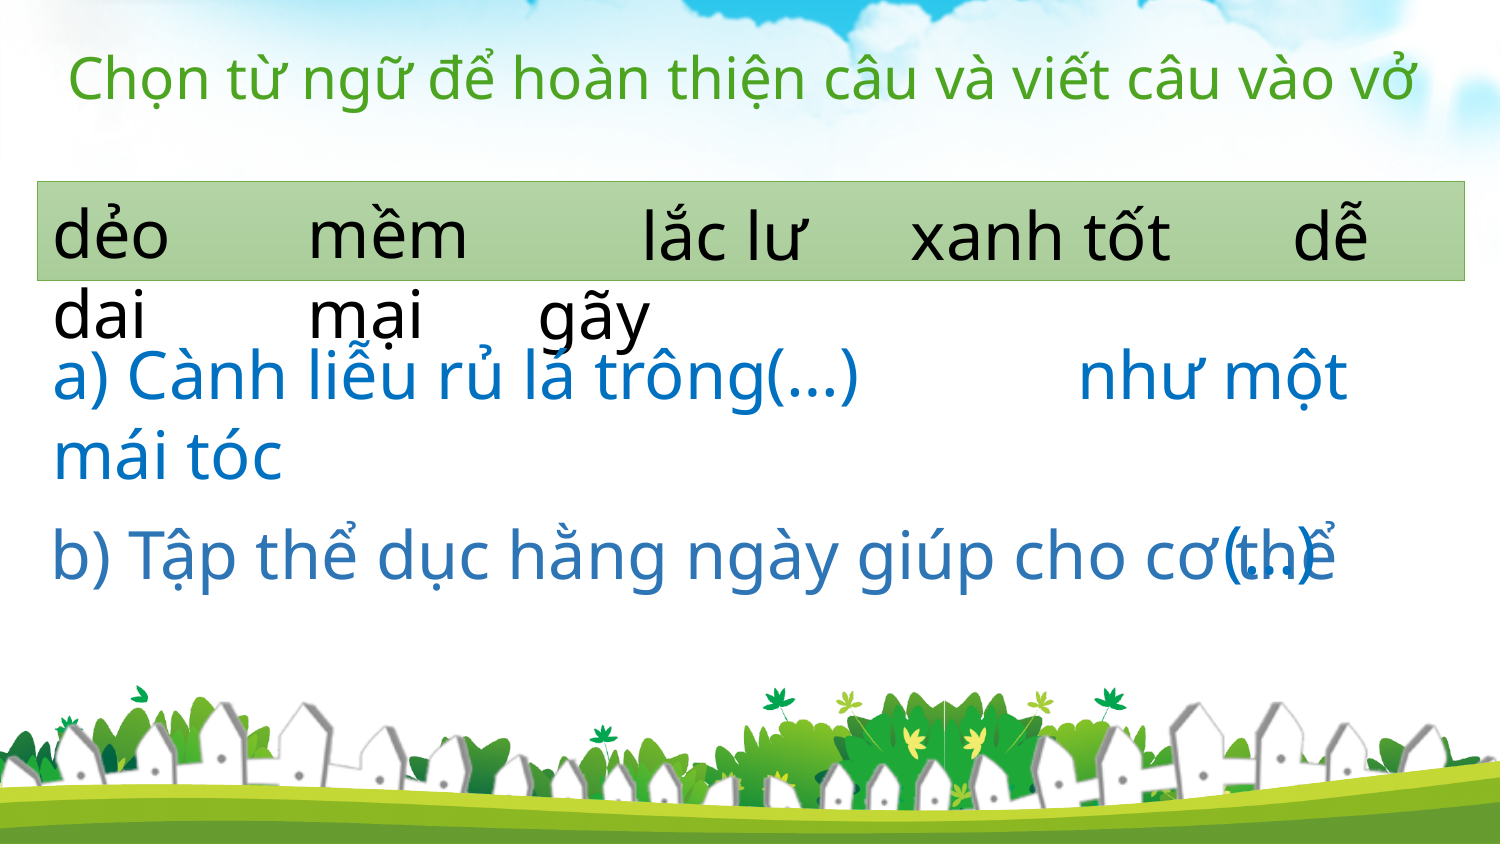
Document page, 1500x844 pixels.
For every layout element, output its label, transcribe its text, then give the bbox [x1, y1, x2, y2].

text_box (…) [1208, 500, 1358, 596]
picture [0, 0, 1500, 400]
text_box Chọn từ ngữ để hoàn thiện câu và viết câu vào vở [52, 34, 1448, 119]
text_box (…) [751, 322, 901, 417]
text_box dẻo dai [37, 184, 299, 360]
text_box b) Tập thể dục hằng ngày giúp cho cơ thể [35, 505, 1400, 600]
text_box lắc lư xanh tốt dễ gãy [615, 185, 1463, 361]
text_box mềm mại [292, 184, 615, 359]
text_box a) Cành liễu rủ lá trông như một mái tóc [37, 325, 1433, 501]
text_box [37, 181, 1465, 281]
picture [0, 654, 1500, 844]
